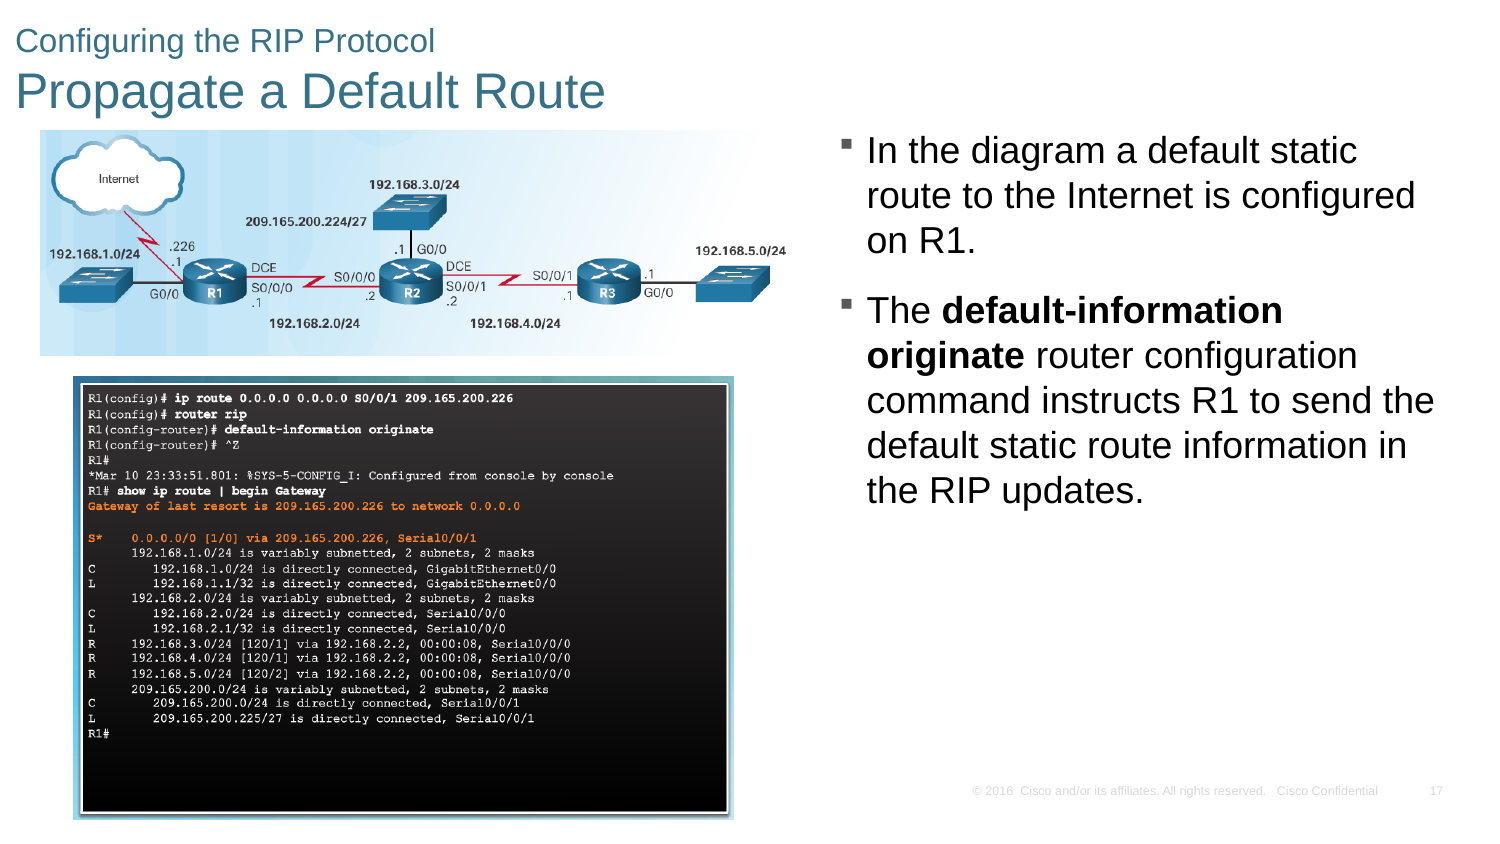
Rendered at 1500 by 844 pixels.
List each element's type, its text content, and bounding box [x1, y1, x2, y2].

picture [73, 376, 734, 820]
title Configuring the RIP Protocol Propagate a Default Route [0, 6, 1500, 131]
list In the diagram a default static route to the Internet is configured on R1. The default-information originate router configuration command instructs R1 to send the default static route information in the RIP updates. [823, 118, 1476, 844]
picture [39, 130, 800, 356]
